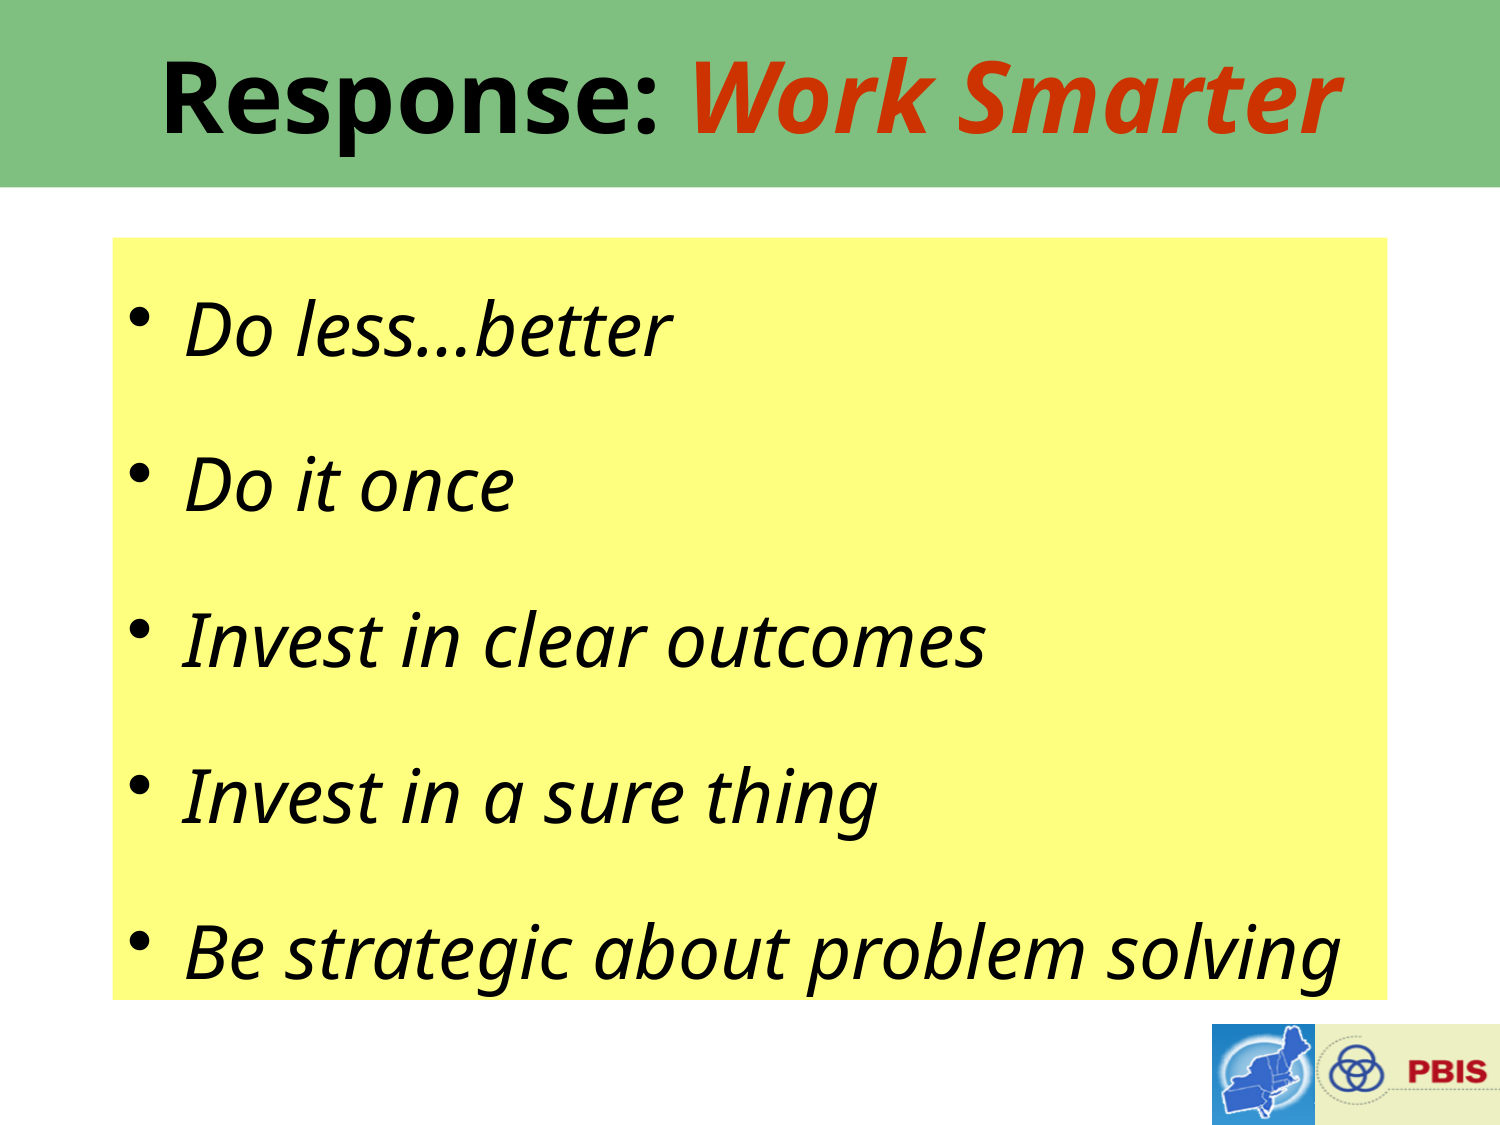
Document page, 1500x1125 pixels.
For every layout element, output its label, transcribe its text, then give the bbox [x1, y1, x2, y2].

picture [1212, 1024, 1500, 1125]
list Do less…better Do it once Invest in clear outcomes Invest in a sure thing Be strategic about problem solving [112, 237, 1388, 1001]
title Response: Work Smarter [0, 0, 1500, 188]
